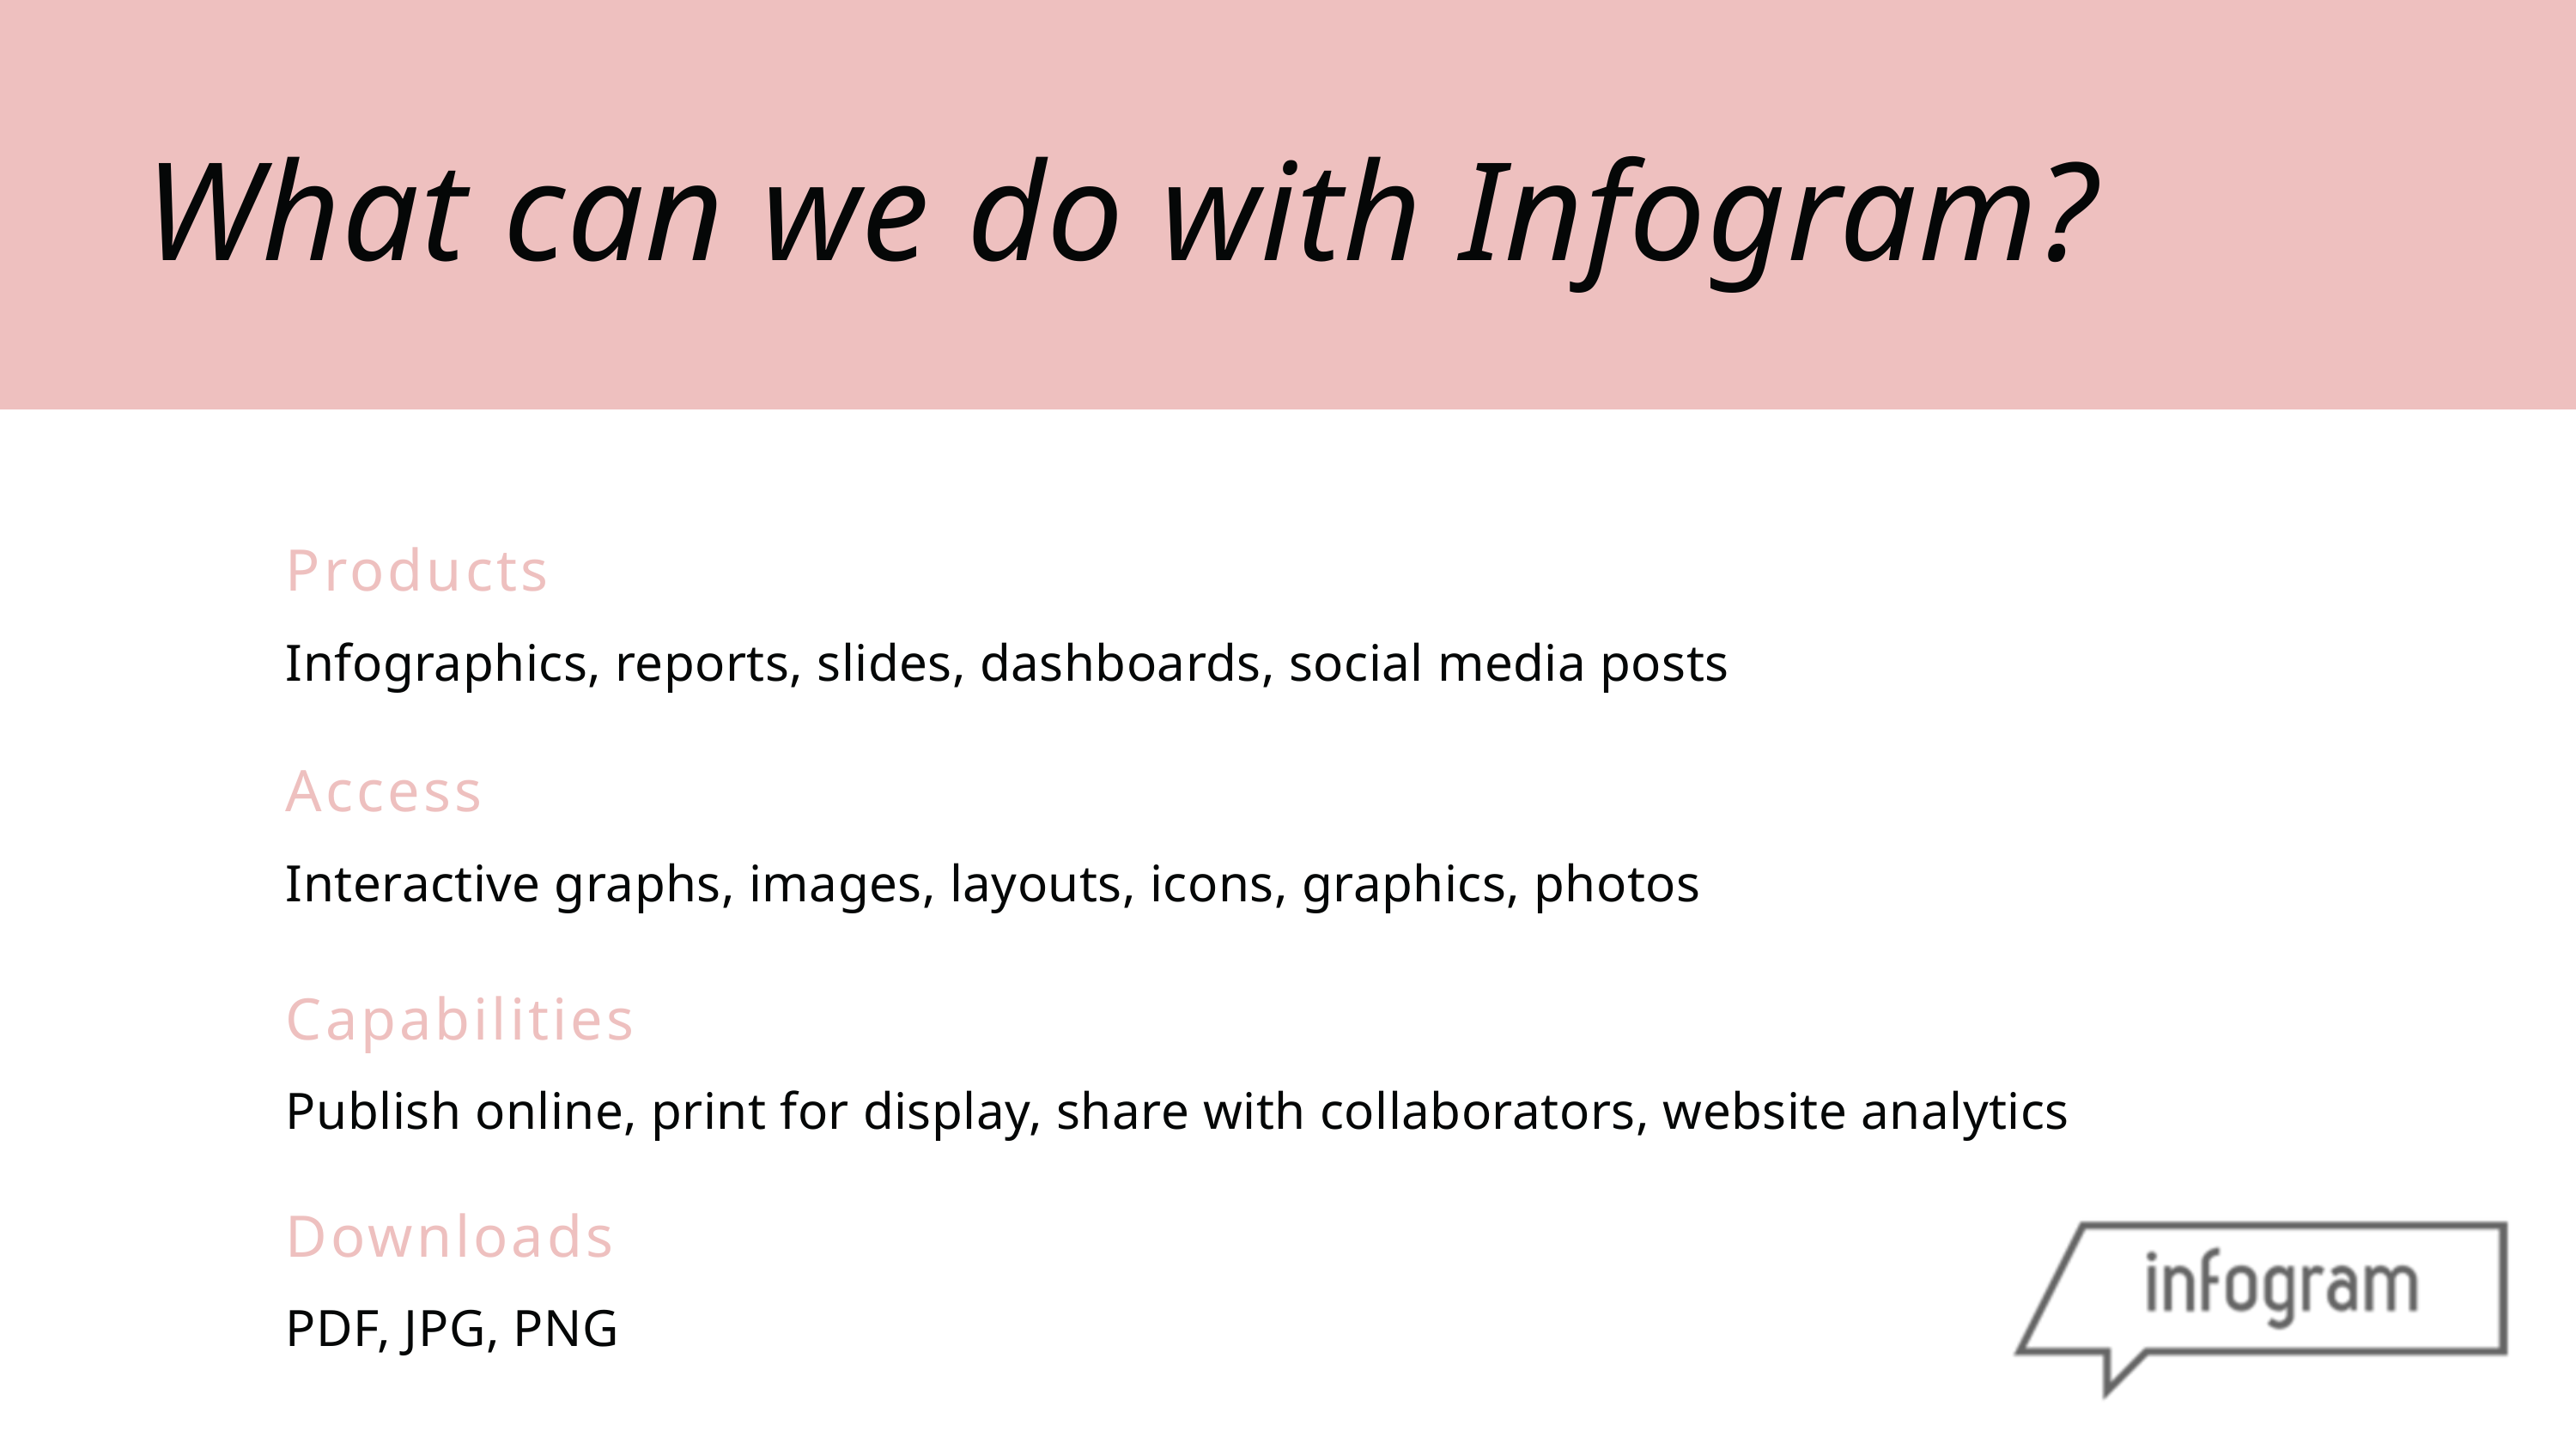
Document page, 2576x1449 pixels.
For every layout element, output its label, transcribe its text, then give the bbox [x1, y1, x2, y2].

picture [1992, 1192, 2536, 1416]
text_box [0, 0, 2576, 409]
text_box What can we do with Infogram? [144, 124, 2264, 288]
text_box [285, 529, 2248, 1350]
